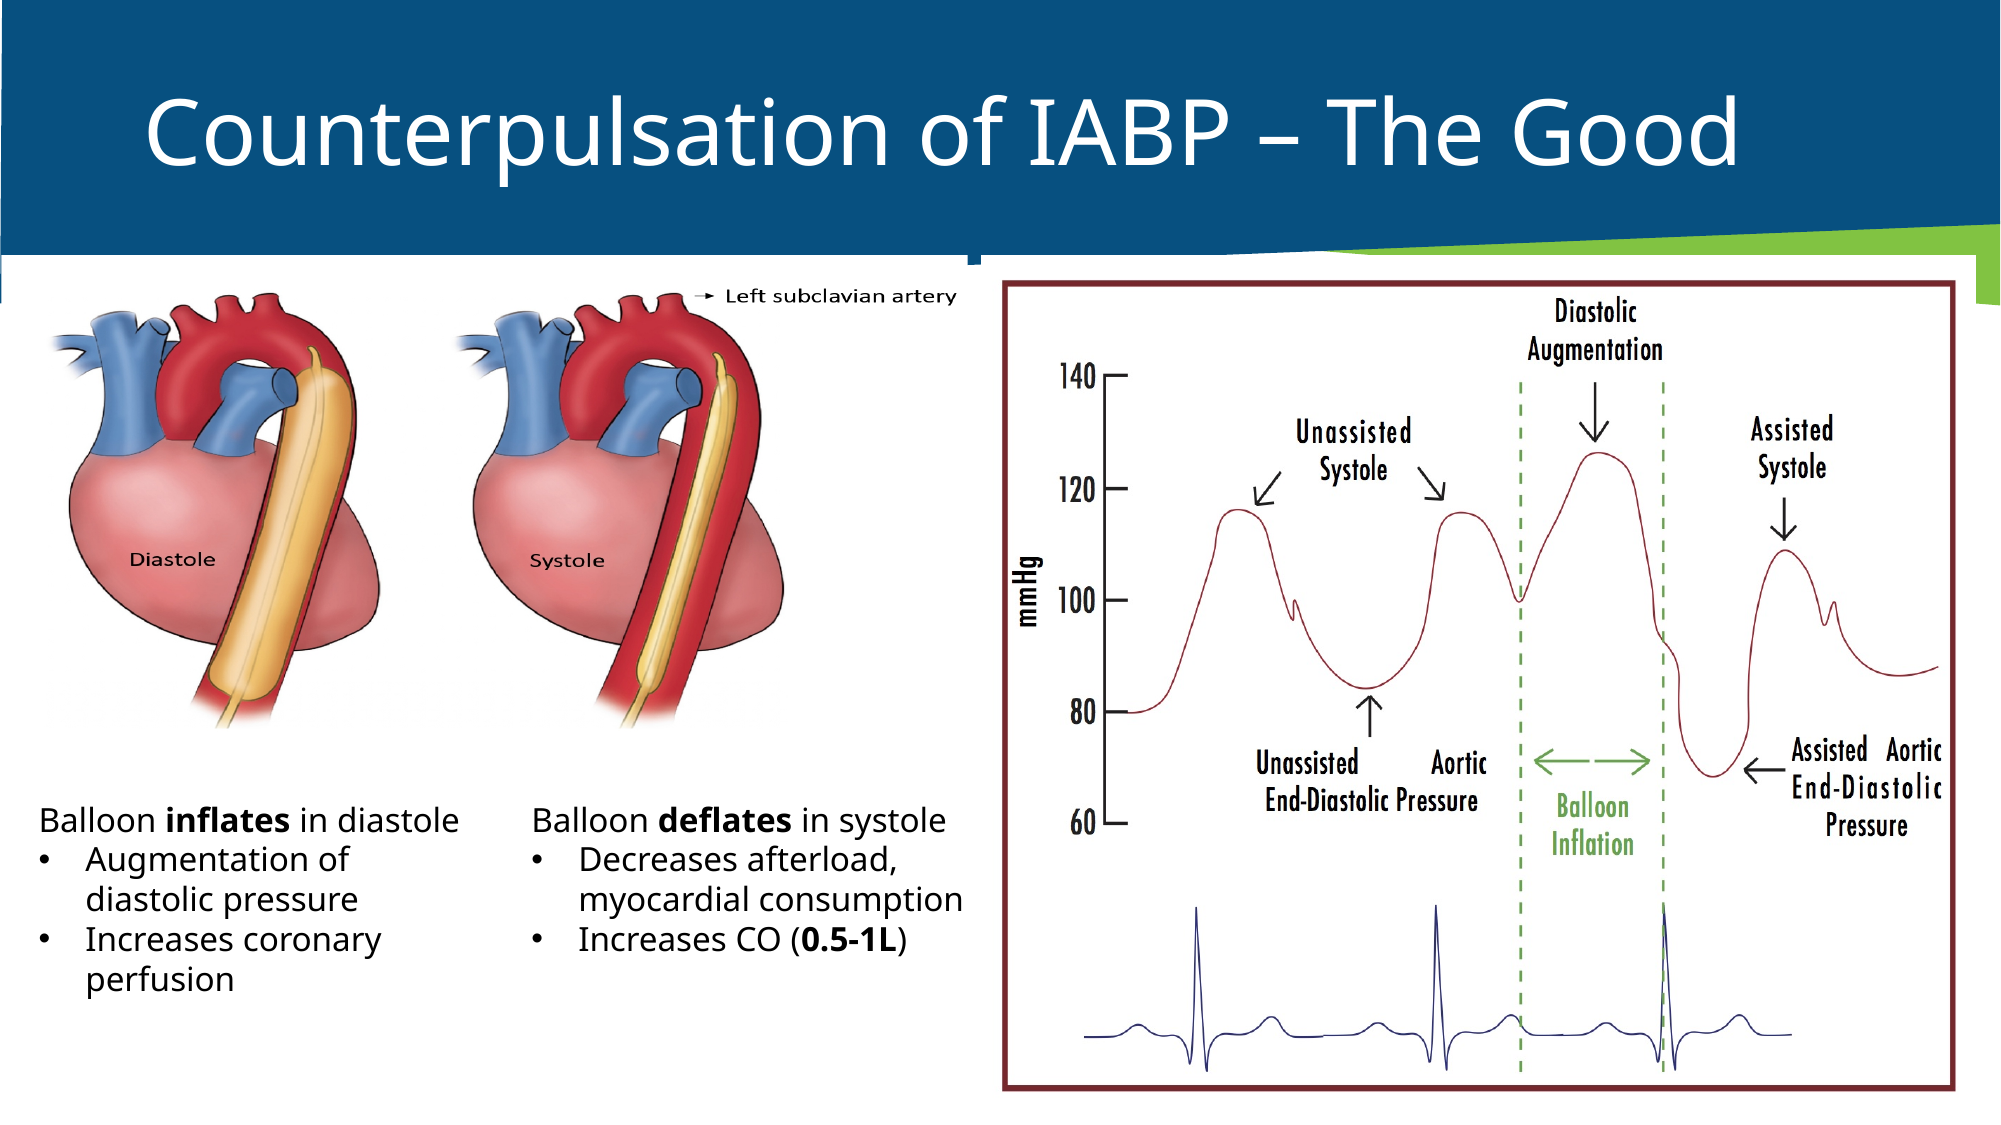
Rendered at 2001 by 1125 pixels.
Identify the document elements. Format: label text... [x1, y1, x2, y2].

text_box Balloon inflates in diastole Augmentation of diastolic pressure Increases coronary perfusion [23, 791, 498, 1006]
picture [981, 255, 1976, 1111]
text_box Balloon deflates in systole Decreases afterload, myocardial consumption Increases CO (0.5-1L) [516, 791, 981, 1011]
title Counterpulsation of IABP – The Good [128, 26, 1854, 245]
picture [1, 255, 968, 751]
